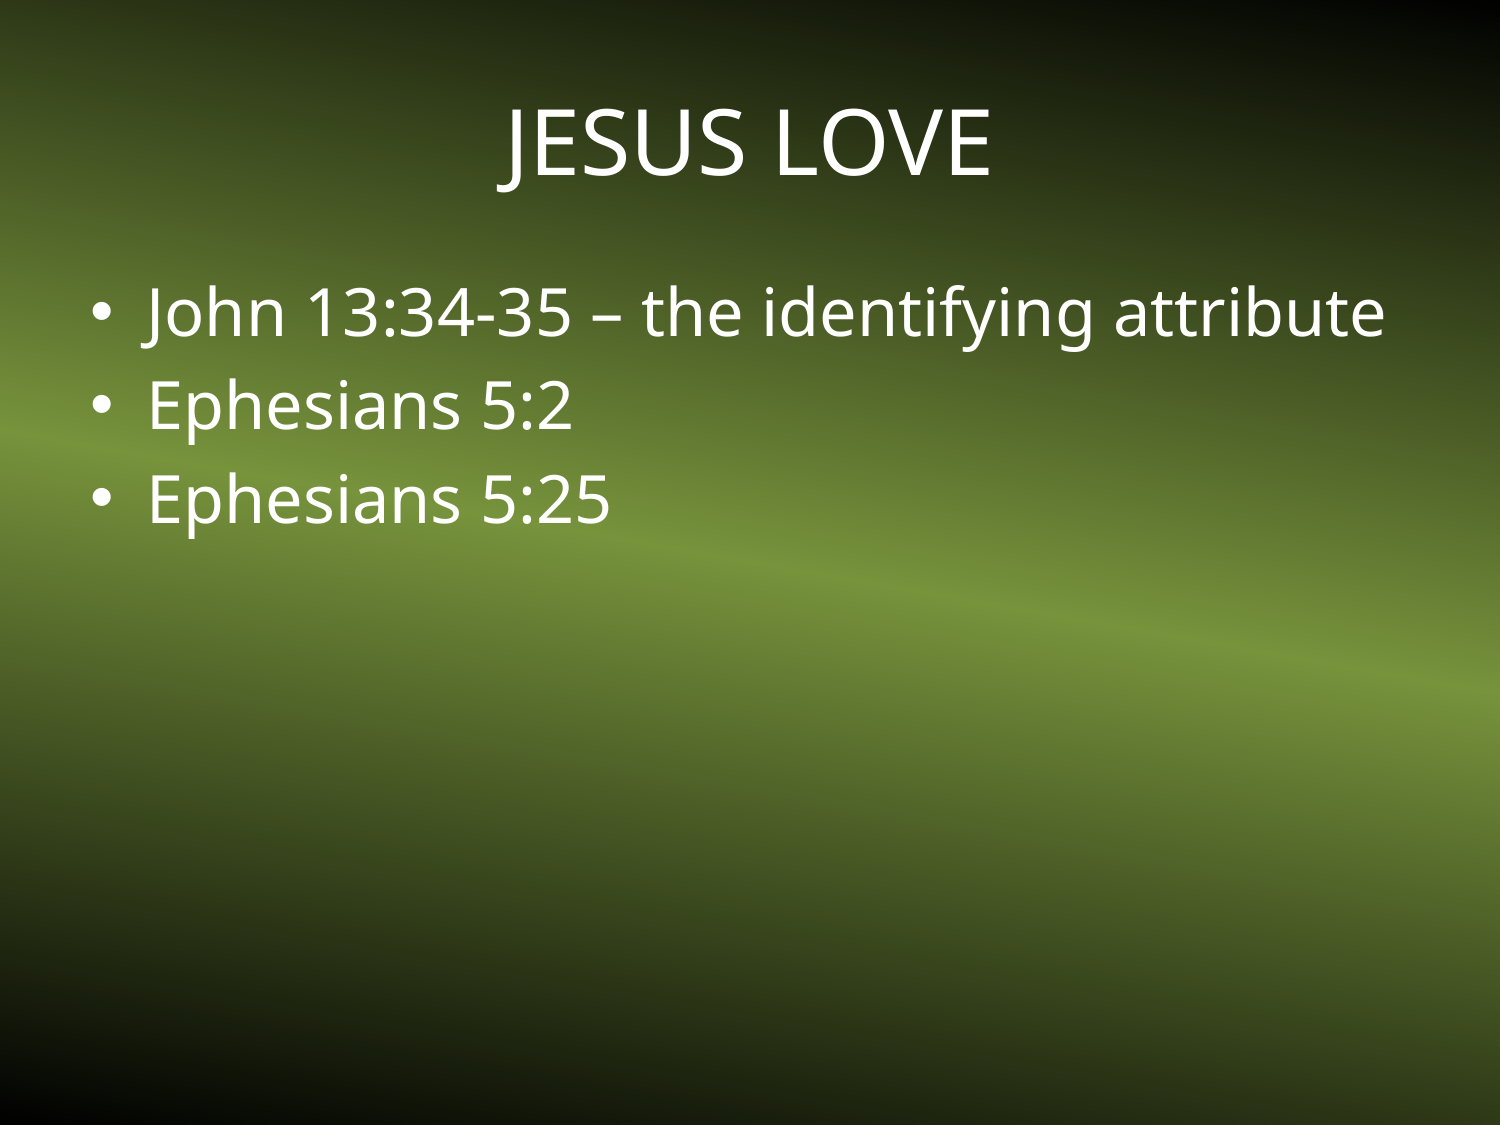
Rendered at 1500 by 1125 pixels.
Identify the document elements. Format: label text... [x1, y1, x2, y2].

title JESUS LOVE [75, 45, 1425, 233]
list John 13:34-35 – the identifying attribute Ephesians 5:2 Ephesians 5:25 [75, 262, 1425, 1005]
